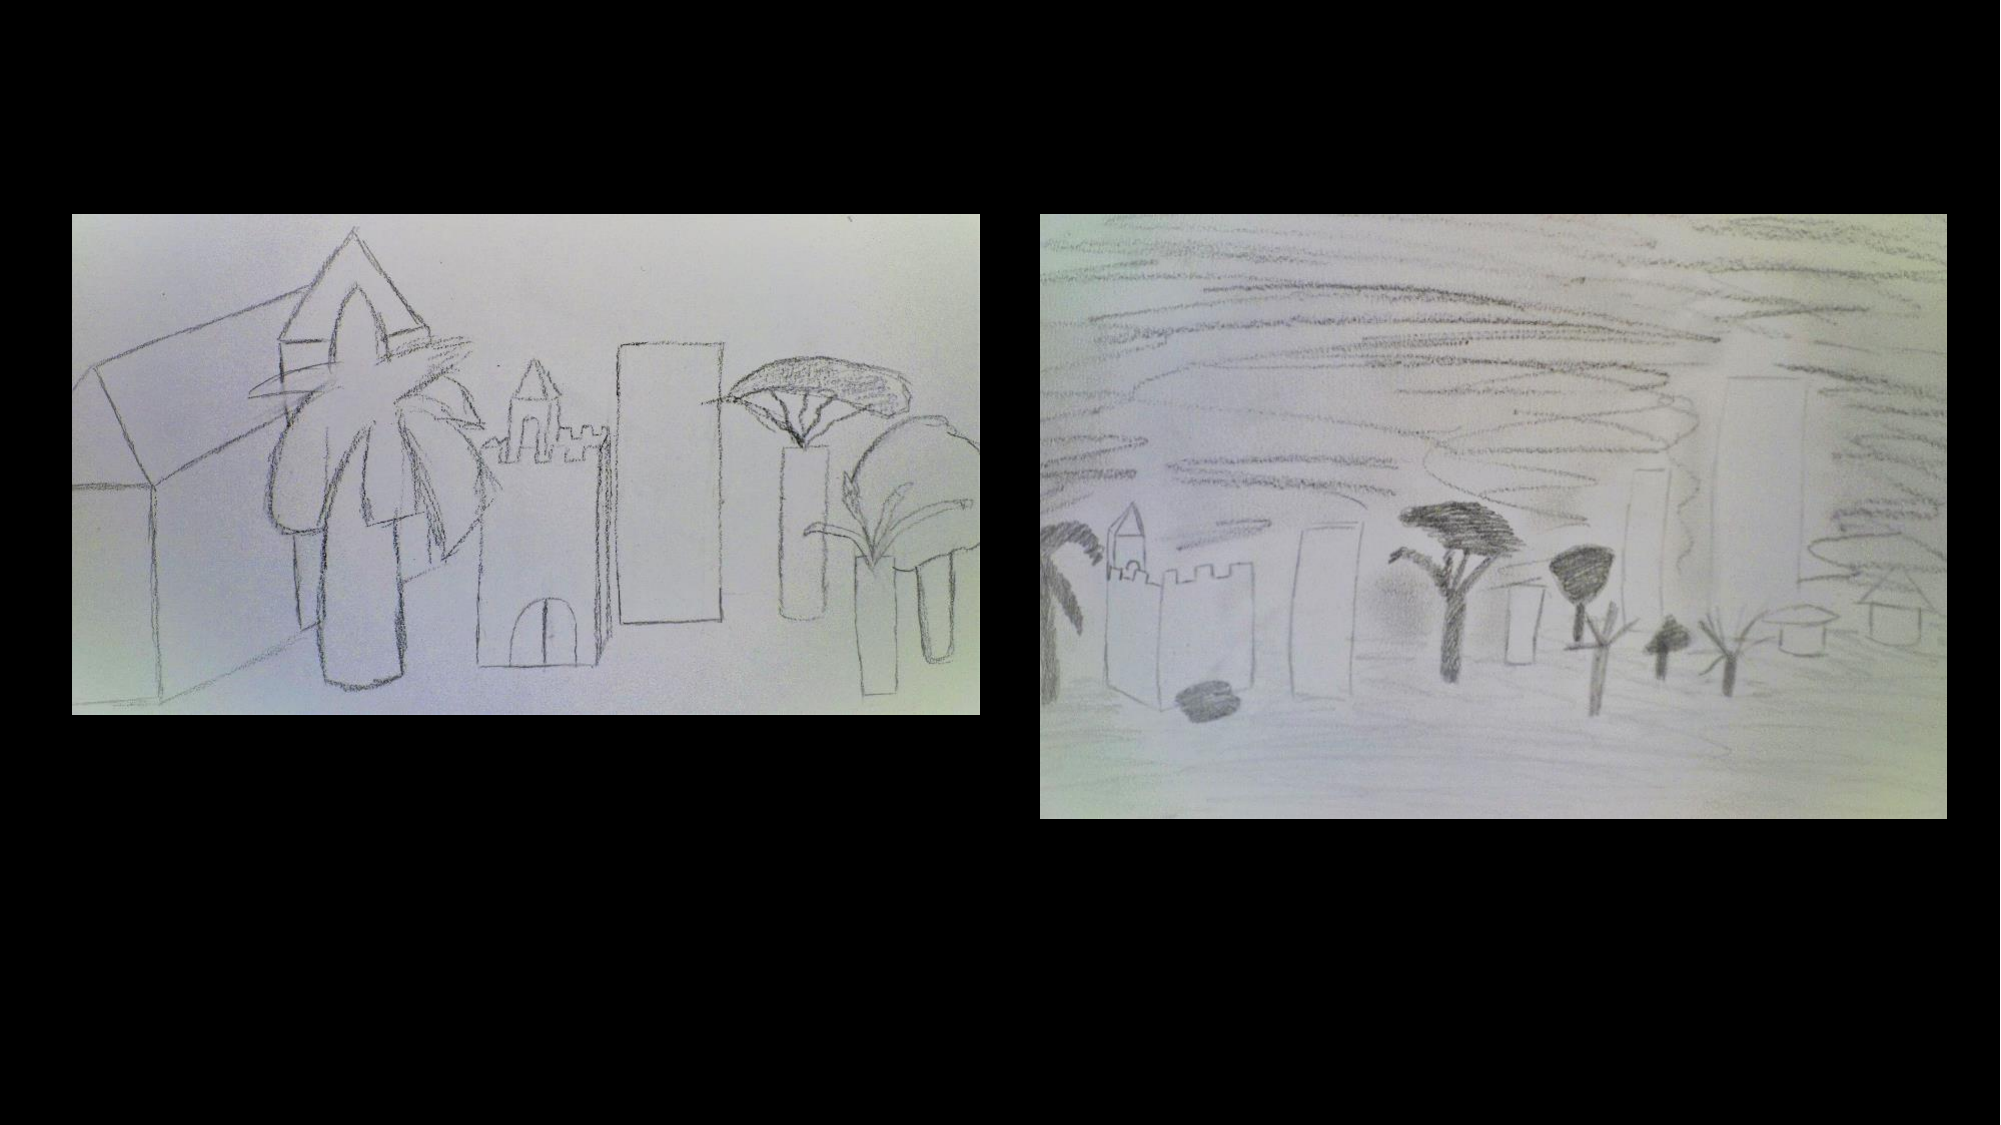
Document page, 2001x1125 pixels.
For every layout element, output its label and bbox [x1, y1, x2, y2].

picture [1040, 214, 1947, 819]
picture [72, 214, 980, 715]
